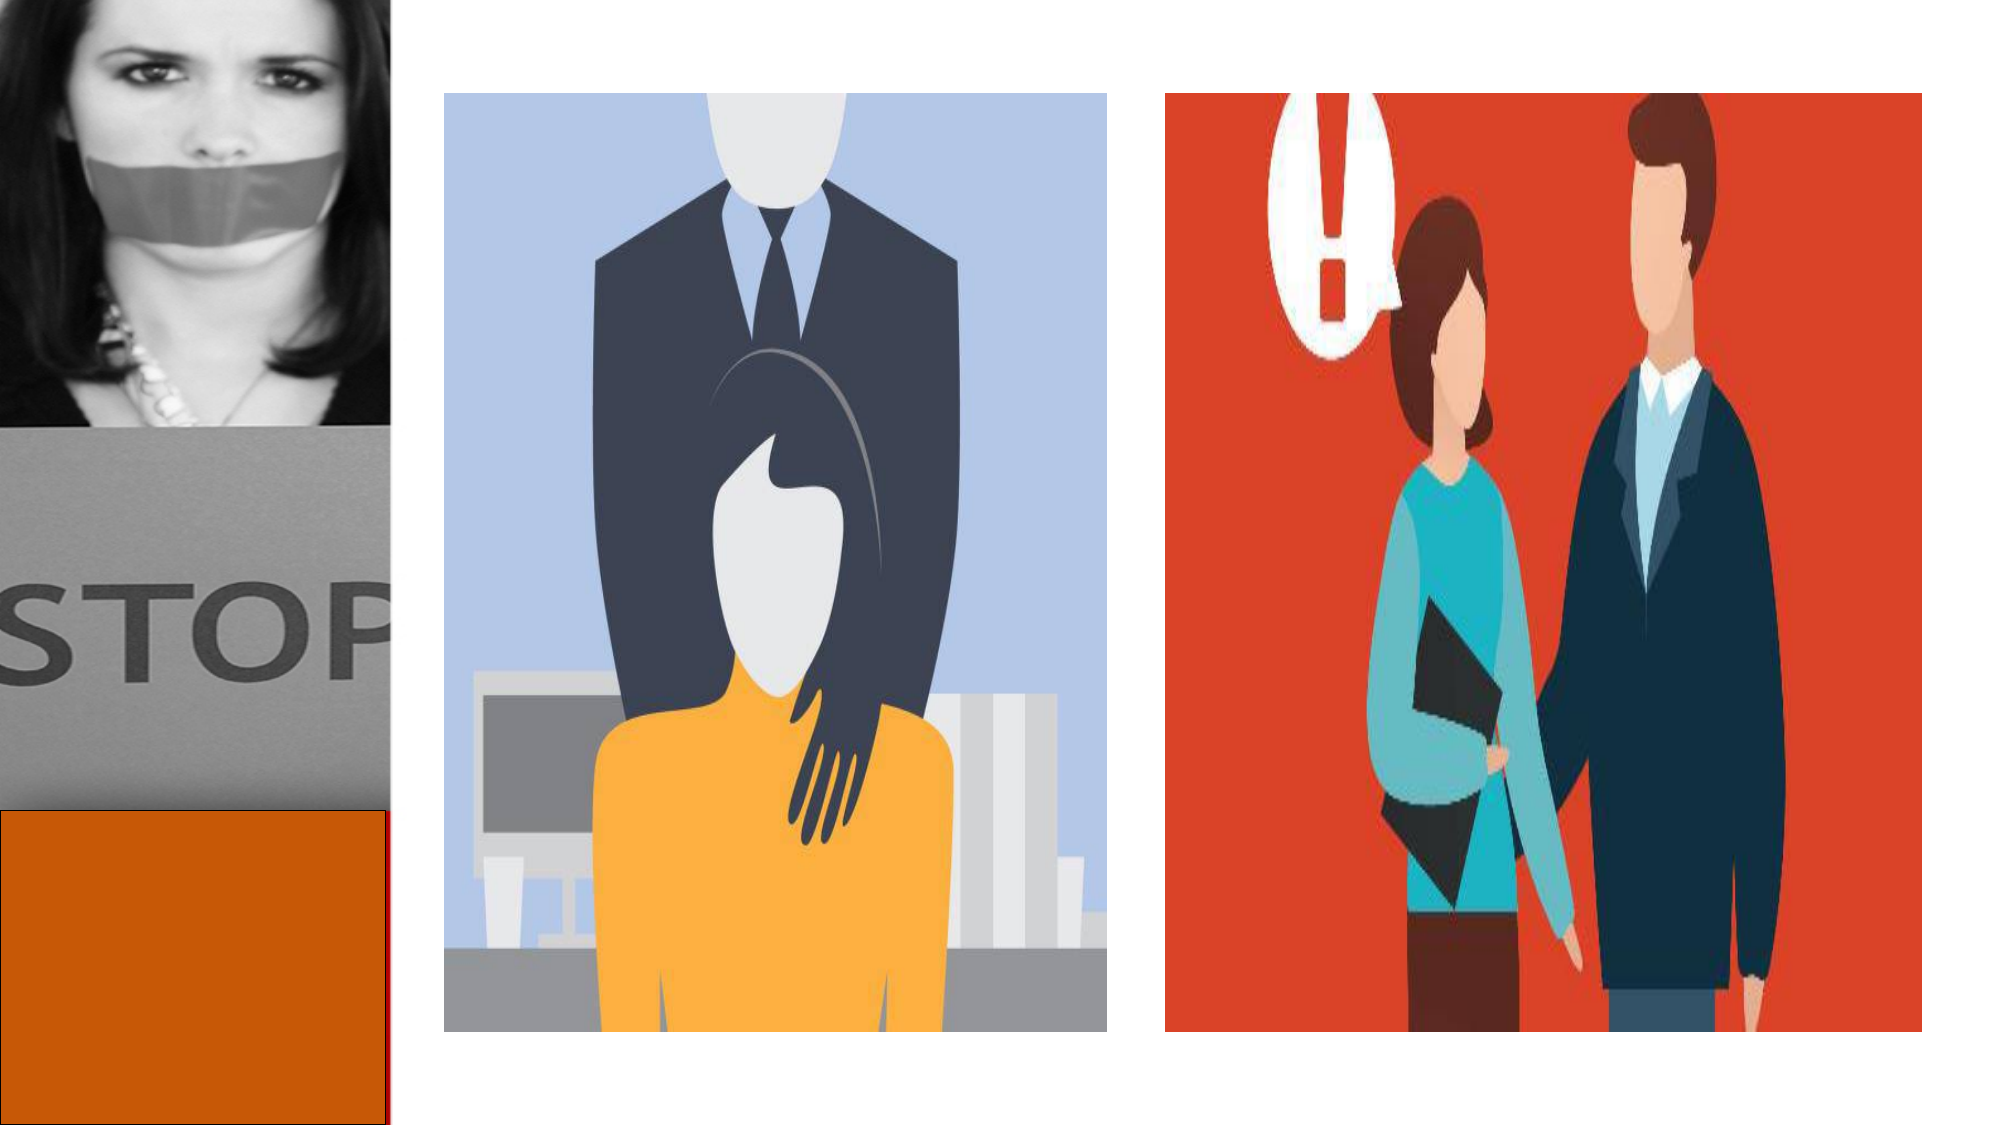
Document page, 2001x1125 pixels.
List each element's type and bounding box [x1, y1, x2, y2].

text_box [0, 810, 386, 1125]
list [1165, 93, 1922, 1032]
picture [0, 0, 2001, 1125]
